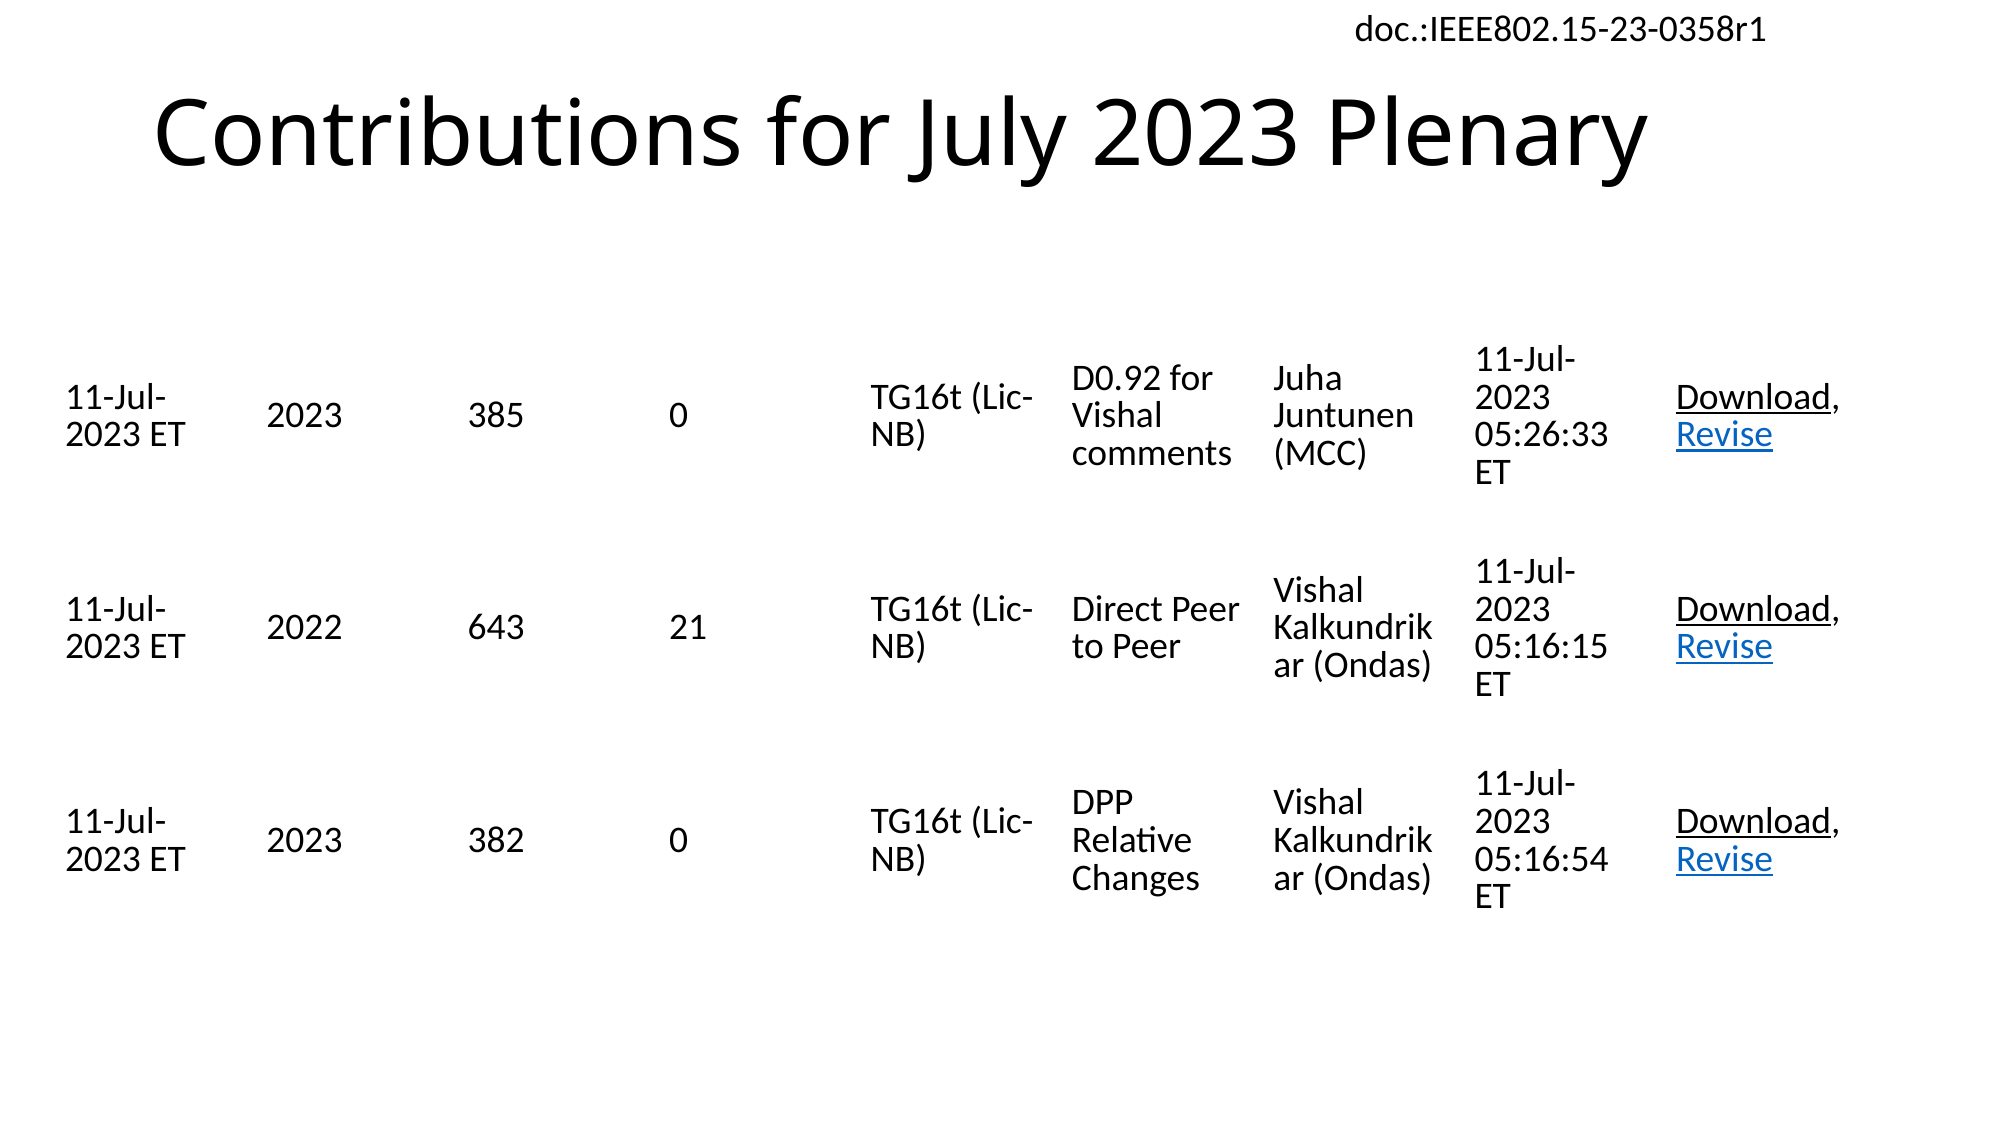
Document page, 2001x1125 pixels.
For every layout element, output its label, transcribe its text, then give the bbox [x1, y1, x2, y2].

table_cell Download, Revise [1661, 525, 1862, 737]
table_cell 382 [453, 737, 654, 949]
table_cell 0 [654, 737, 856, 949]
table_header 11-Jul-2023 ET [50, 313, 251, 525]
table_cell TG16t (Lic-NB) [856, 525, 1057, 737]
table_header 0 [654, 313, 856, 525]
table_cell 2023 [251, 737, 453, 949]
table_header Download, Revise [1661, 313, 1862, 525]
table_header TG16t (Lic-NB) [856, 313, 1057, 525]
table_cell 11-Jul-2023 ET [50, 737, 251, 949]
table_header Juha Juntunen (MCC) [1258, 313, 1460, 525]
table_cell 643 [453, 525, 654, 737]
table_header 11-Jul-2023 05:26:33 ET [1460, 313, 1661, 525]
table_header 385 [453, 313, 654, 525]
table_cell DPP Relative Changes [1057, 737, 1258, 949]
table_cell 11-Jul-2023 05:16:15 ET [1460, 525, 1661, 737]
table_cell 11-Jul-2023 05:16:54 ET [1460, 737, 1661, 949]
table_cell 2022 [251, 525, 453, 737]
table_cell Download, Revise [1661, 737, 1862, 949]
table_cell 11-Jul-2023 ET [50, 525, 251, 737]
table_cell Vishal Kalkundrikar (Ondas) [1258, 525, 1460, 737]
table_cell Vishal Kalkundrikar (Ondas) [1258, 737, 1460, 949]
table_header 2023 [251, 313, 453, 525]
table_cell 21 [654, 525, 856, 737]
table_header D0.92 for Vishal comments [1057, 313, 1258, 525]
table_cell TG16t (Lic-NB) [856, 737, 1057, 949]
title Contributions for July 2023 Plenary [137, 59, 1863, 213]
table_cell Direct Peer to Peer [1057, 525, 1258, 737]
